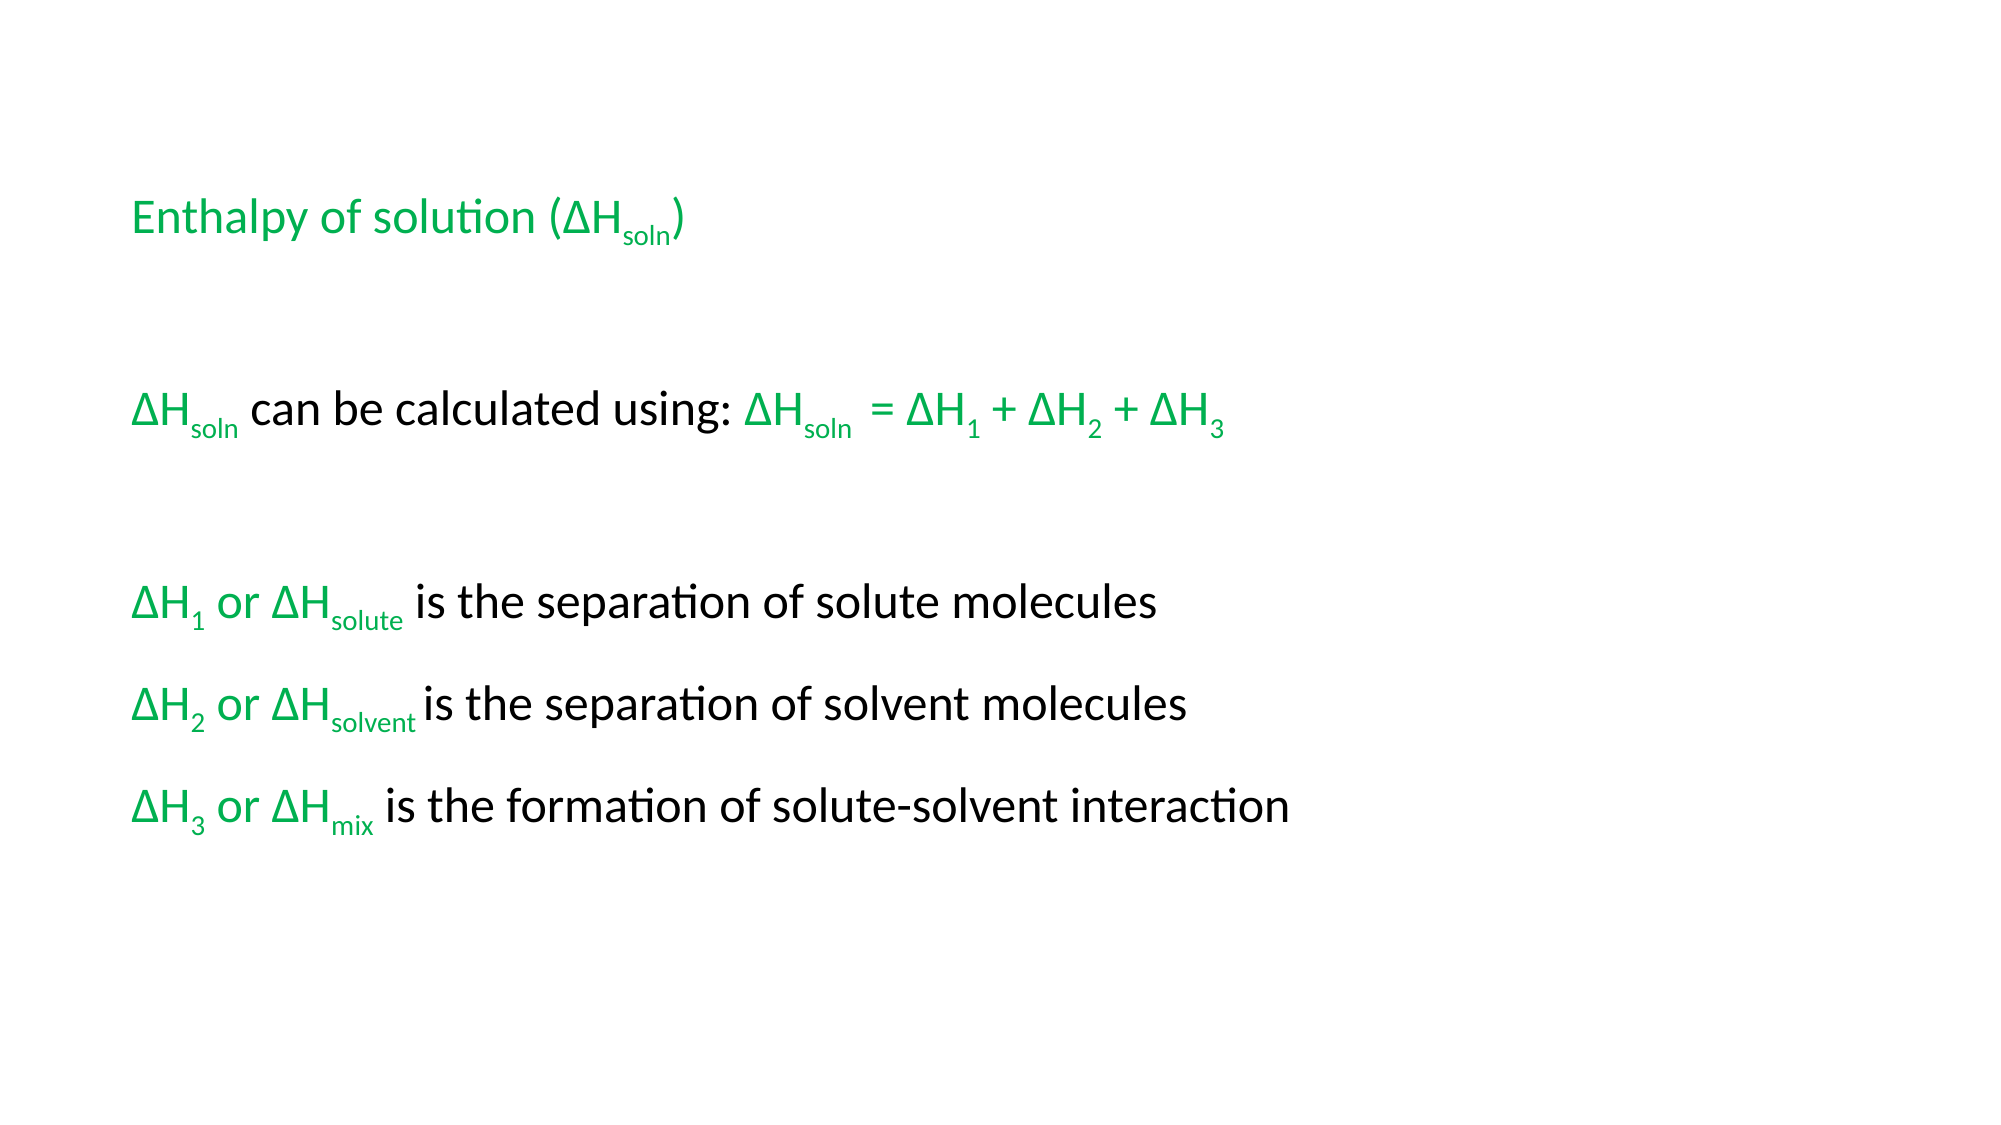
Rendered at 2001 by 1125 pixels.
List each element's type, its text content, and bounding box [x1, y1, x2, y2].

text_box Enthalpy of solution (∆Hsoln) ∆Hsoln can be calculated using: ∆Hsoln = ∆H1 + ∆H2 + ∆H3 ∆H1 or ∆Hsolute is the separation of solute molecules ∆H2 or ∆Hsolvent is the separation of solvent molecules ∆H3 or ∆Hmix is the formation of solute-solvent interaction [116, 141, 1306, 1029]
